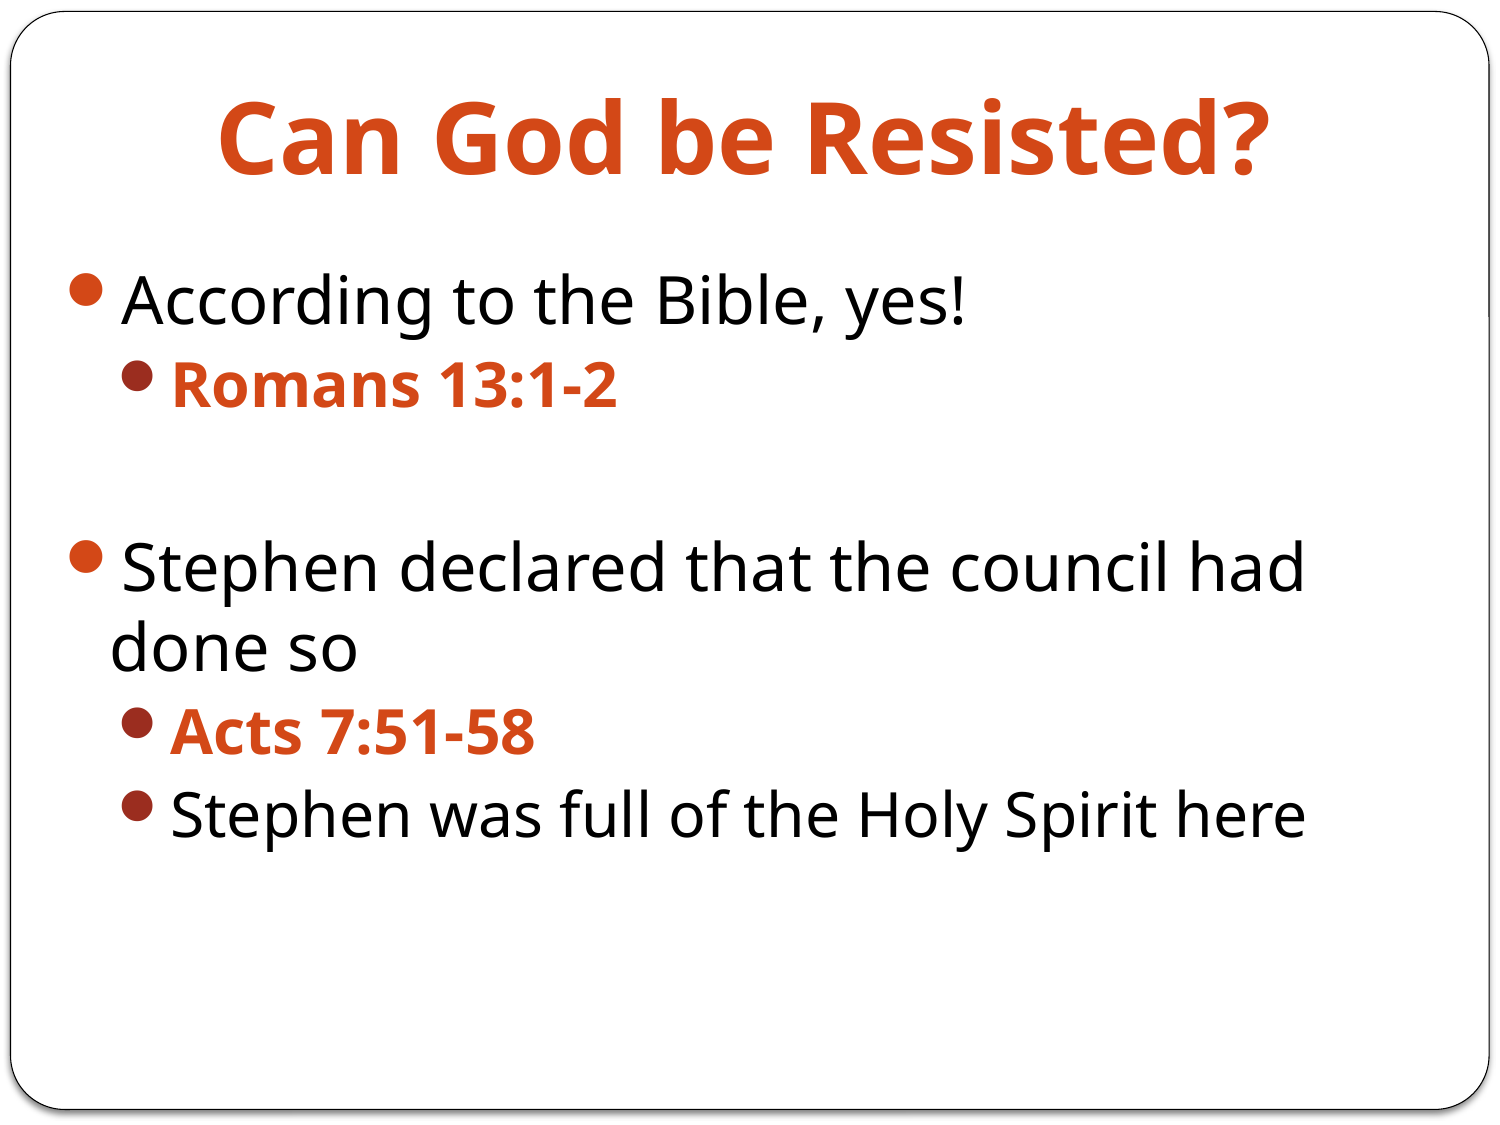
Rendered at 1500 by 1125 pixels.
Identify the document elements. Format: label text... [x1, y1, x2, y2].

title Can God be Resisted? [24, 45, 1463, 233]
list According to the Bible, yes! Romans 13:1-2 Stephen declared that the council had done so Acts 7:51-58 Stephen was full of the Holy Spirit here [50, 249, 1425, 1088]
